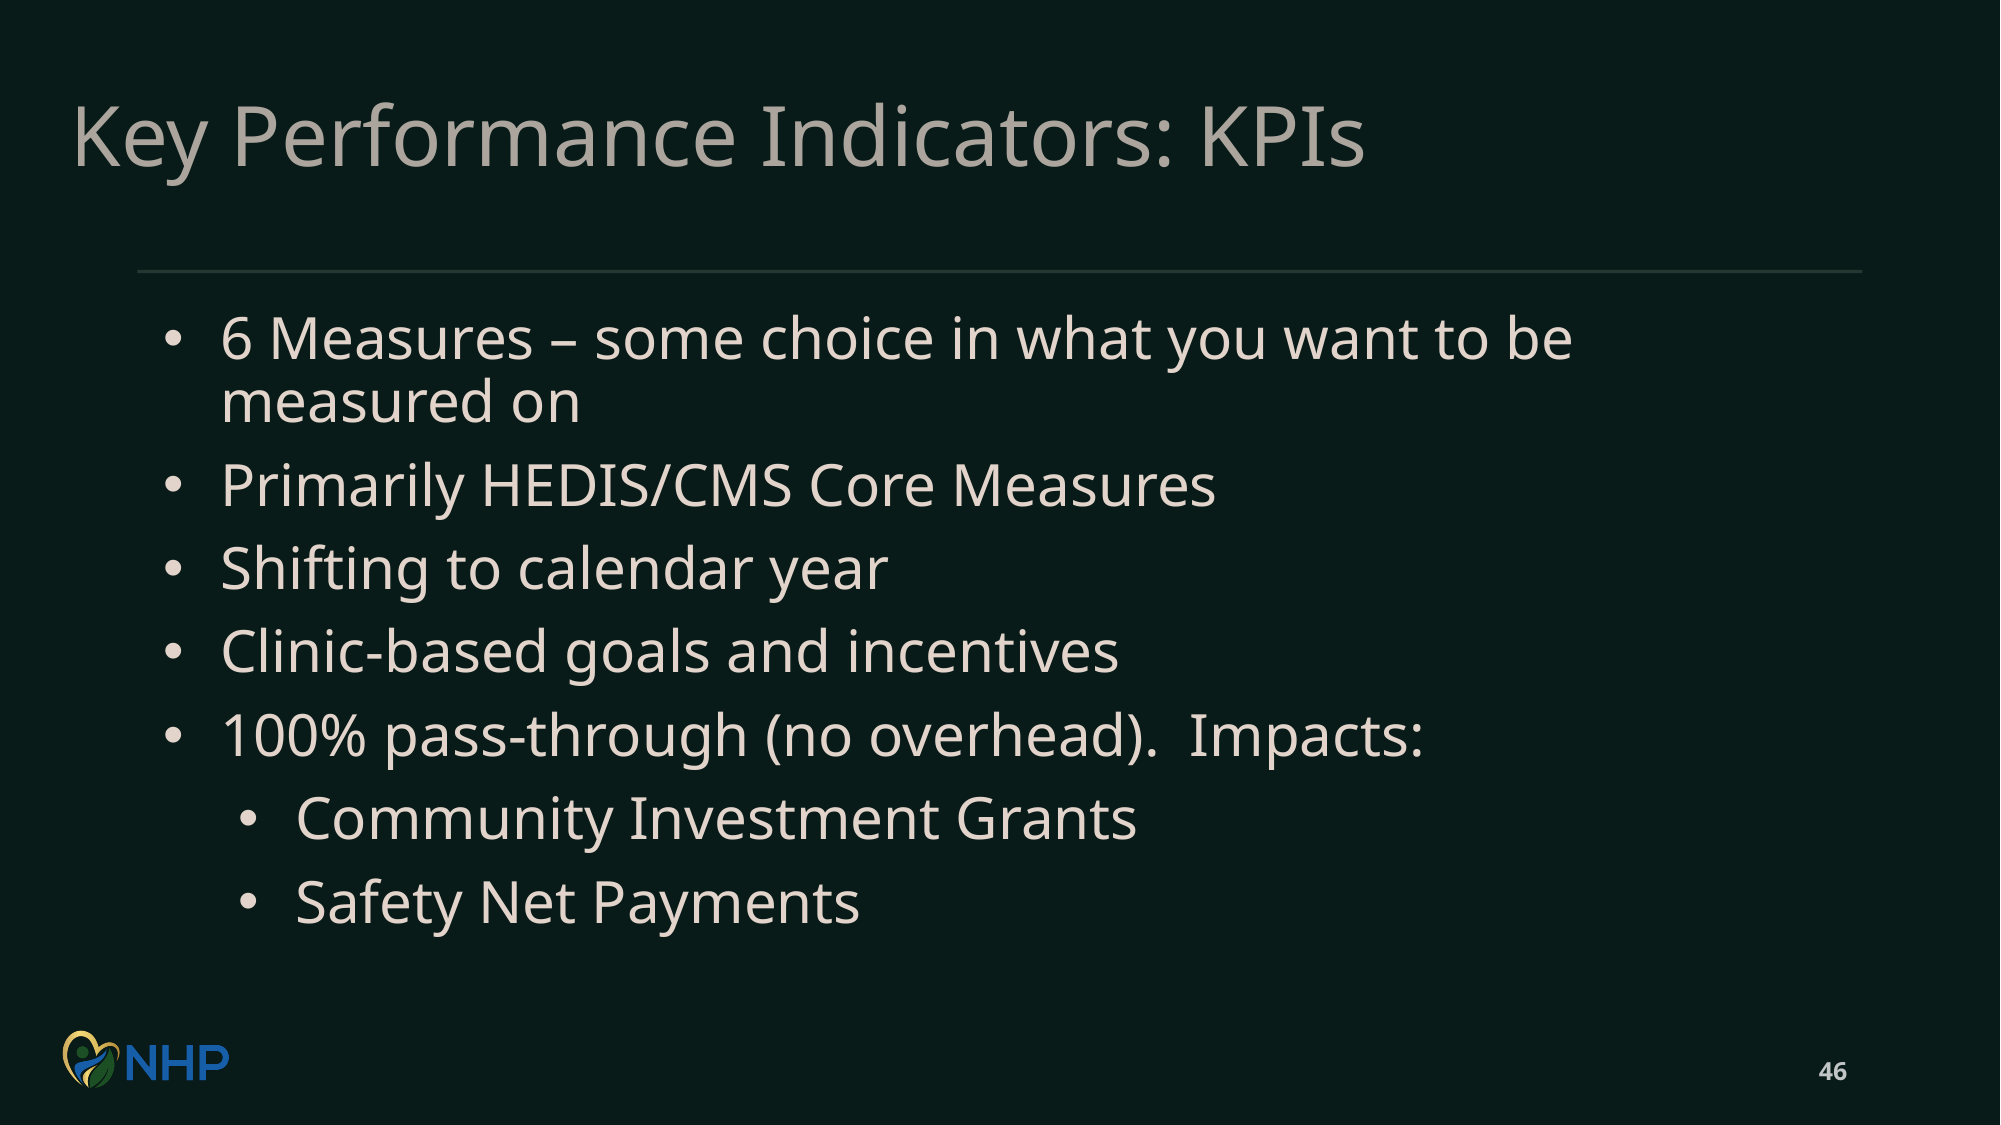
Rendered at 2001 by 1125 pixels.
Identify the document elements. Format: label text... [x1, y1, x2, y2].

slide_number 46 [1412, 1050, 1863, 1103]
text_box 6 Measures – some choice in what you want to be measured on Primarily HEDIS/CMS Core Measures Shifting to calendar year Clinic-based goals and incentives 100% pass-through (no overhead). Impacts: Community Investment Grants Safety Net Payments [140, 286, 1883, 1050]
picture [50, 1021, 241, 1097]
title Key Performance Indicators: KPIs [55, 22, 1863, 244]
text_box [140, 295, 912, 554]
